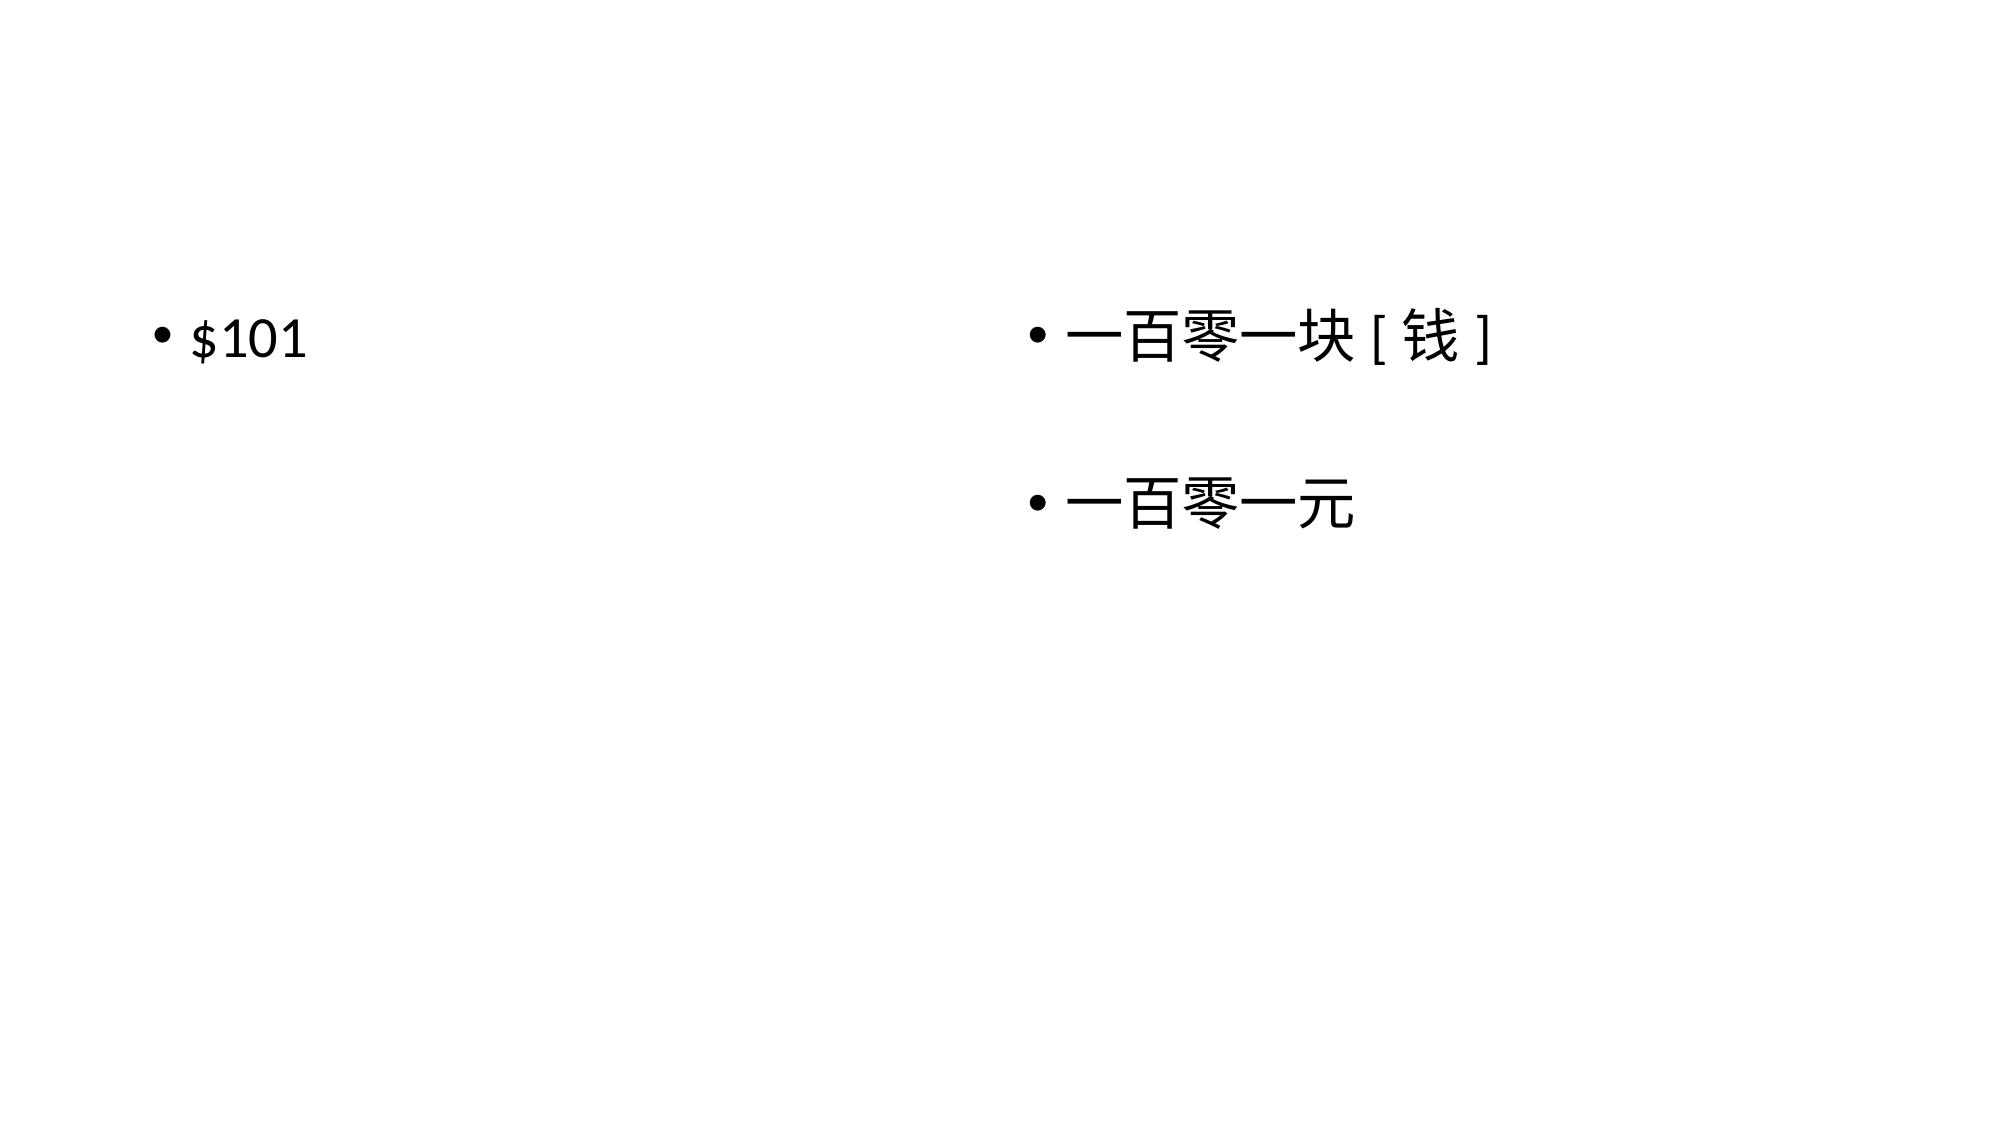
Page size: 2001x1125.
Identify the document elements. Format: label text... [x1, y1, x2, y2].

list $101 [137, 299, 988, 1014]
list 一百零一块[钱] 一百零一元 [1012, 299, 1863, 1014]
